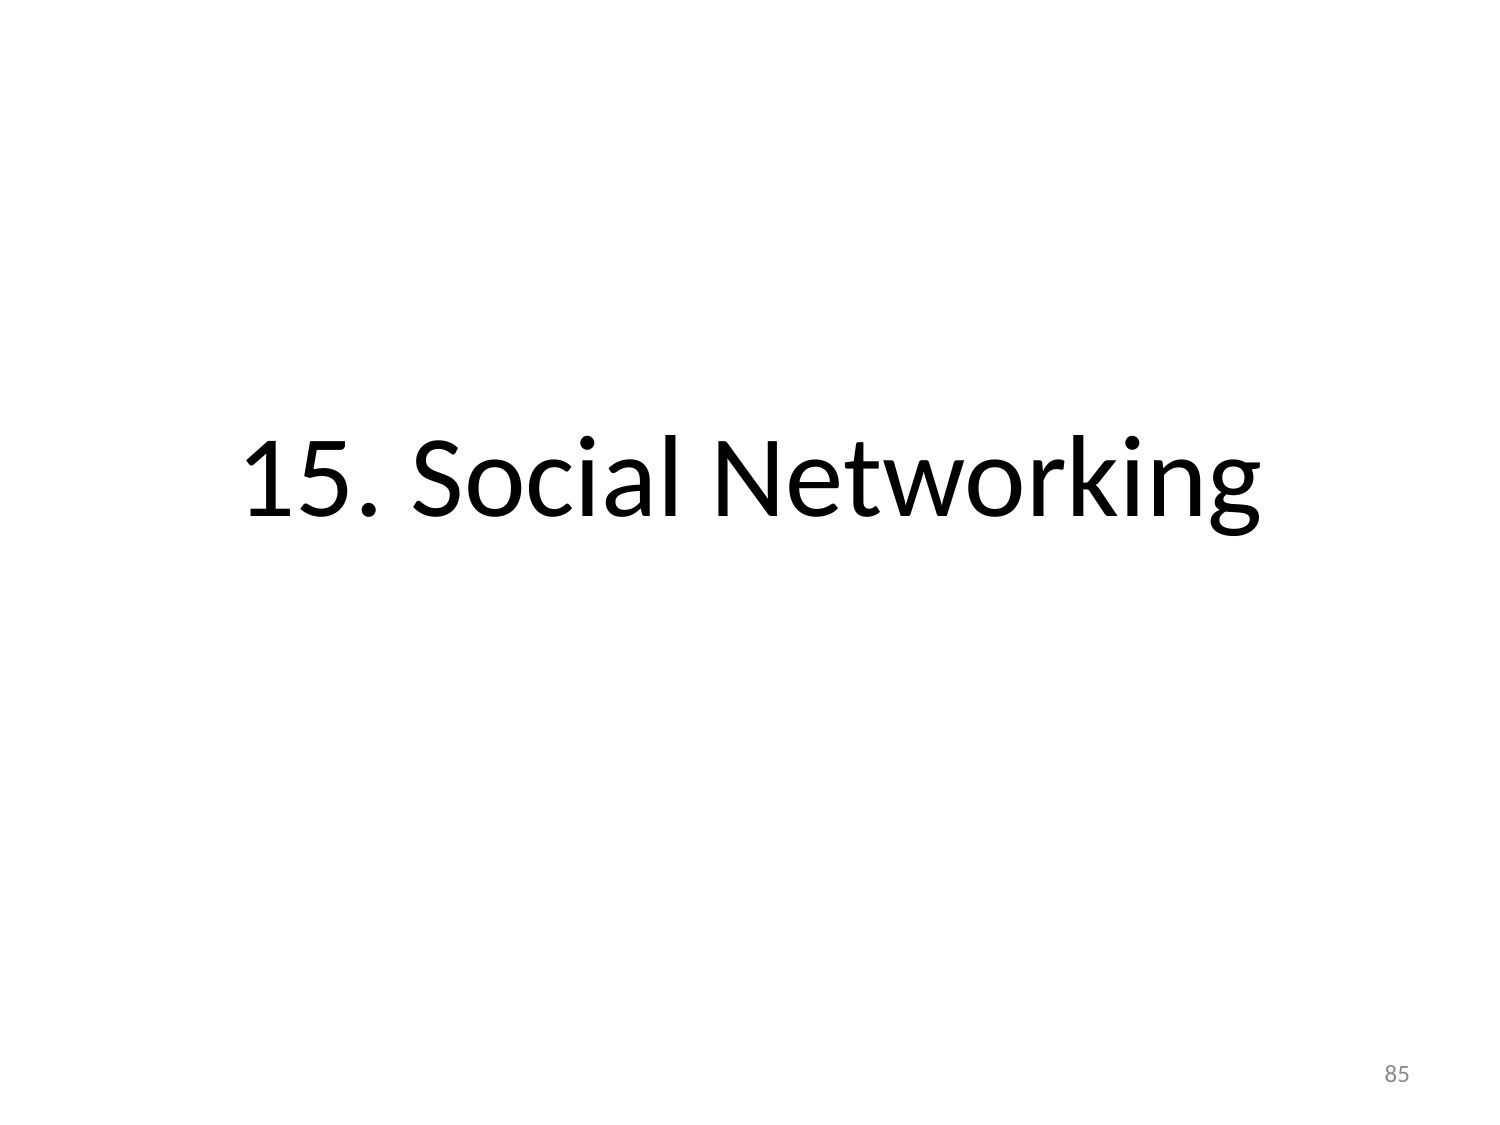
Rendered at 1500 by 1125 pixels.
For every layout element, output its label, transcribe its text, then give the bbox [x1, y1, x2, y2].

title 15. Social Networking [112, 349, 1388, 591]
slide_number 85 [1074, 1042, 1425, 1103]
